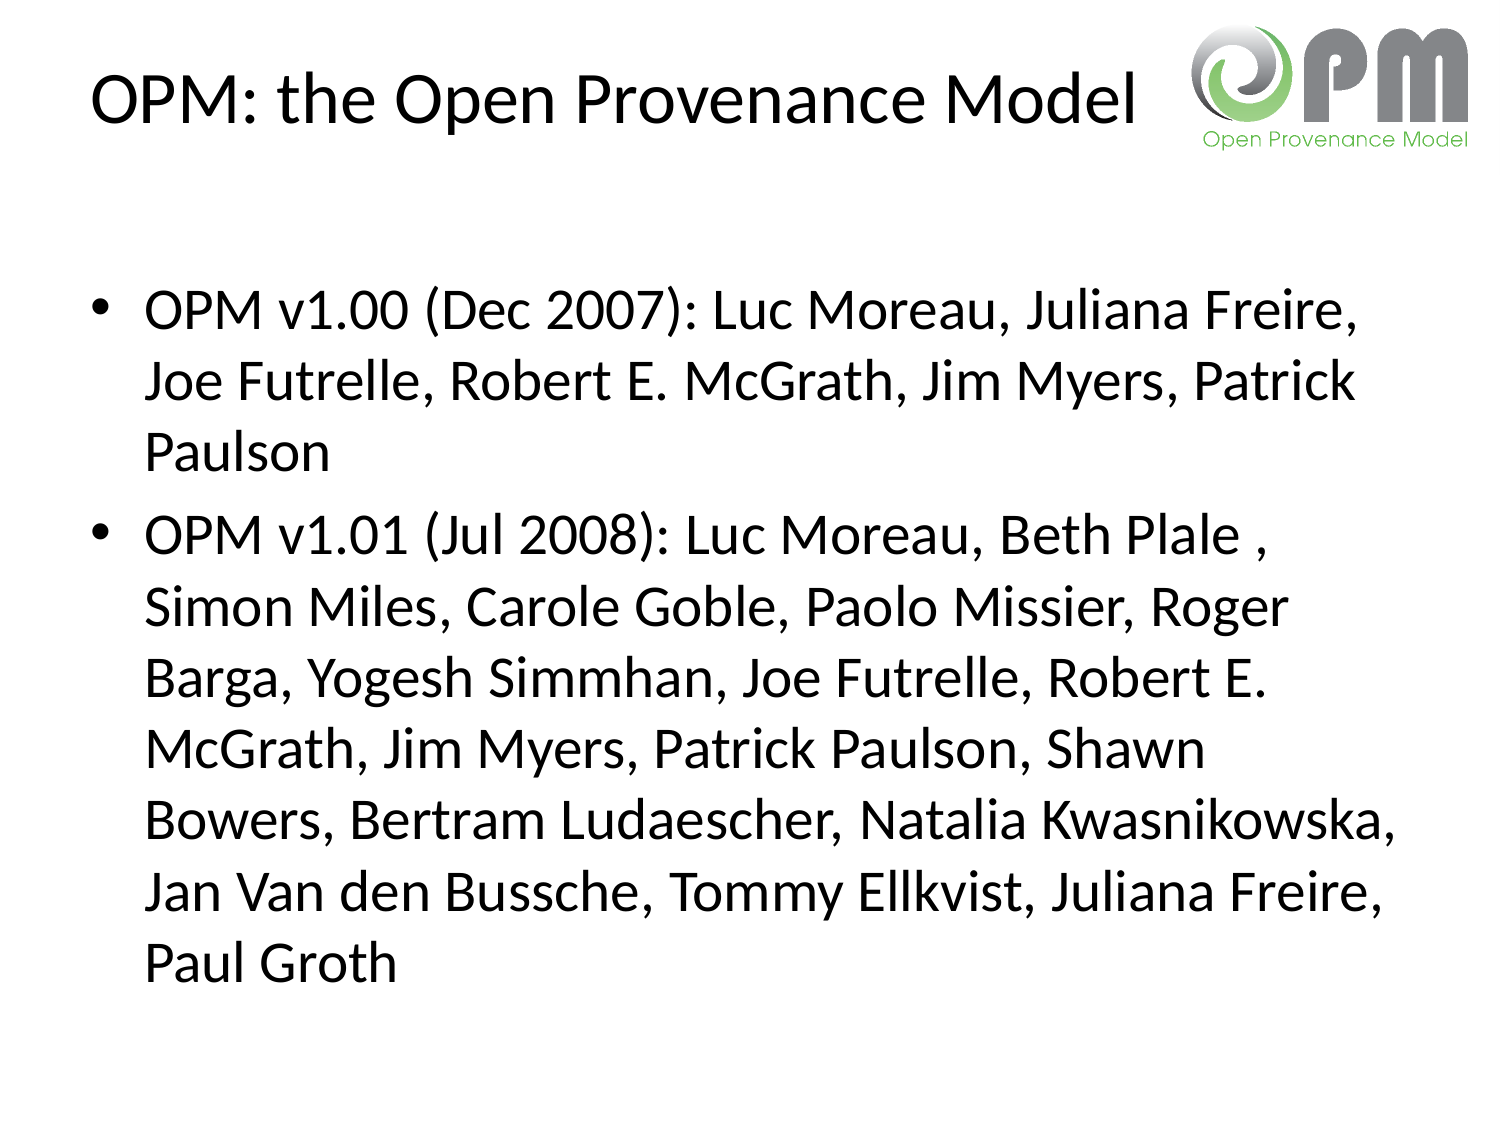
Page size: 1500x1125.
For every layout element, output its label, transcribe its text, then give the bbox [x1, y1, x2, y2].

list OPM v1.00 (Dec 2007): Luc Moreau, Juliana Freire, Joe Futrelle, Robert E. McGrath, Jim Myers, Patrick Paulson OPM v1.01 (Jul 2008): Luc Moreau, Beth Plale , Simon Miles, Carole Goble, Paolo Missier, Roger Barga, Yogesh Simmhan, Joe Futrelle, Robert E. McGrath, Jim Myers, Patrick Paulson, Shawn Bowers, Bertram Ludaescher, Natalia Kwasnikowska, Jan Van den Bussche, Tommy Ellkvist, Juliana Freire, Paul Groth [75, 262, 1425, 1005]
picture [1188, 0, 1500, 175]
title OPM: the Open Provenance Model [75, 0, 1188, 188]
